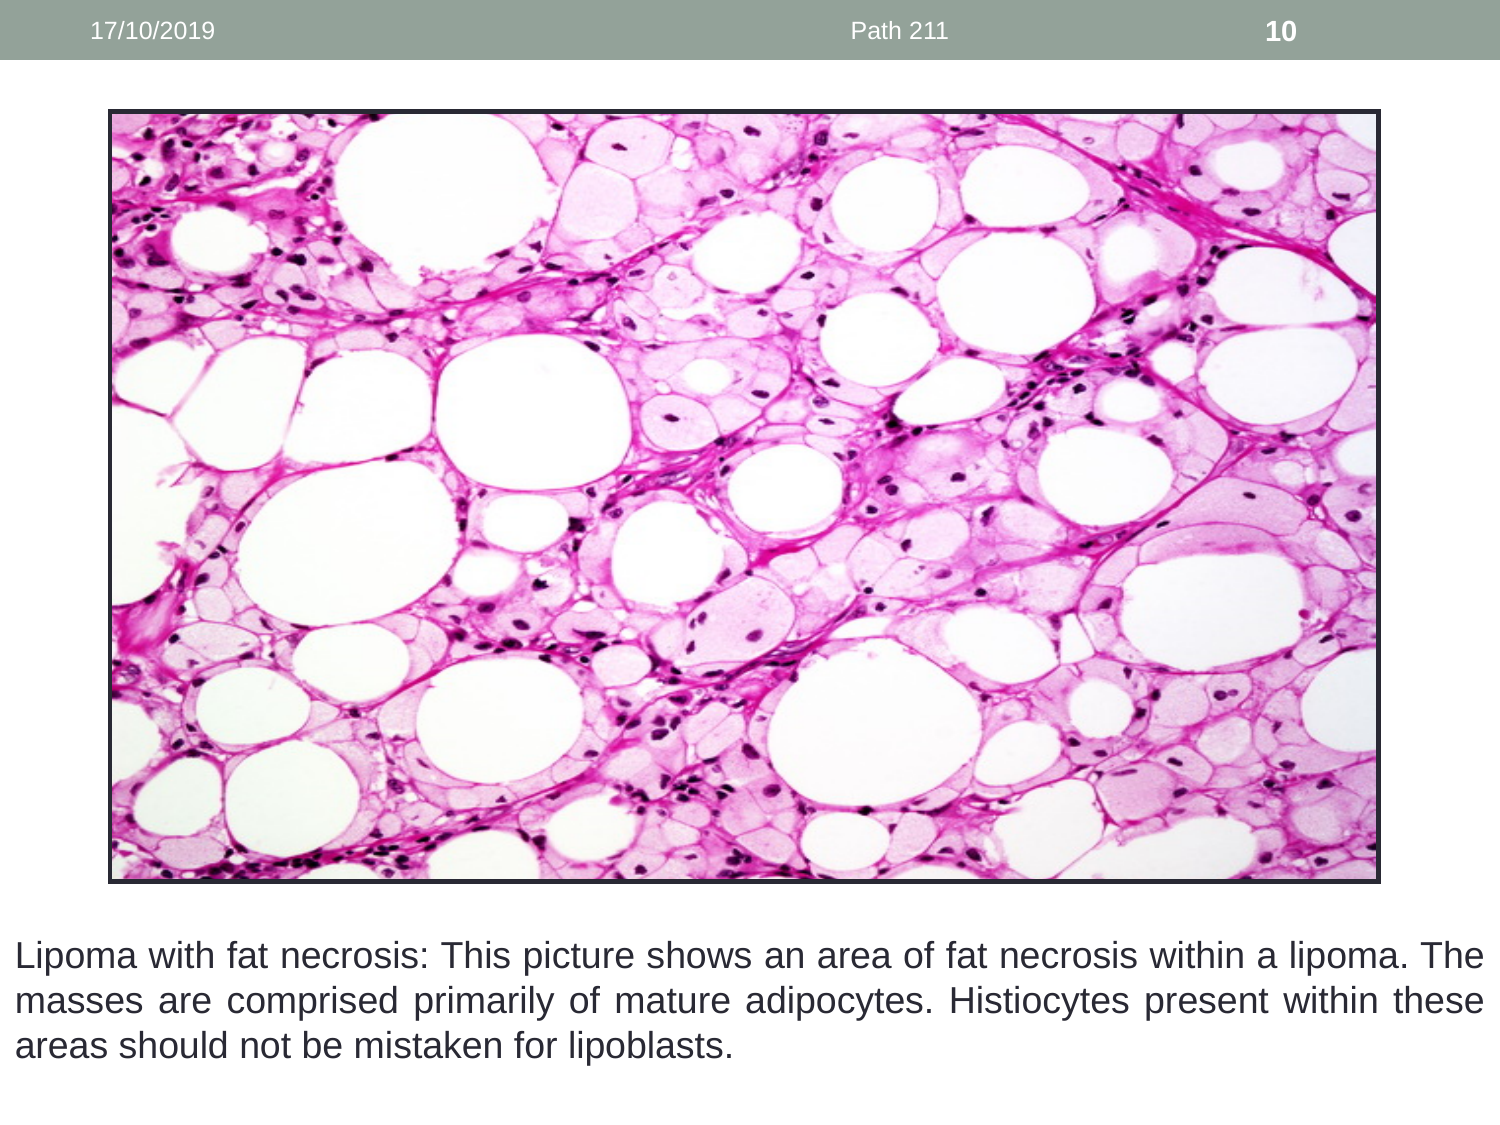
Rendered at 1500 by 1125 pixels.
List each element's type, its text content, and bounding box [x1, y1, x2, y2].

footer Path 211 [562, 3, 1238, 57]
slide_number 10 [1250, 3, 1425, 57]
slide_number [75, 3, 550, 57]
picture [111, 113, 1377, 880]
text_box Lipoma with fat necrosis: This picture shows an area of fat necrosis within a lipoma. The masses are comprised primarily of mature adipocytes. Histiocytes present within these areas should not be mistaken for lipoblasts. [0, 923, 1500, 1073]
